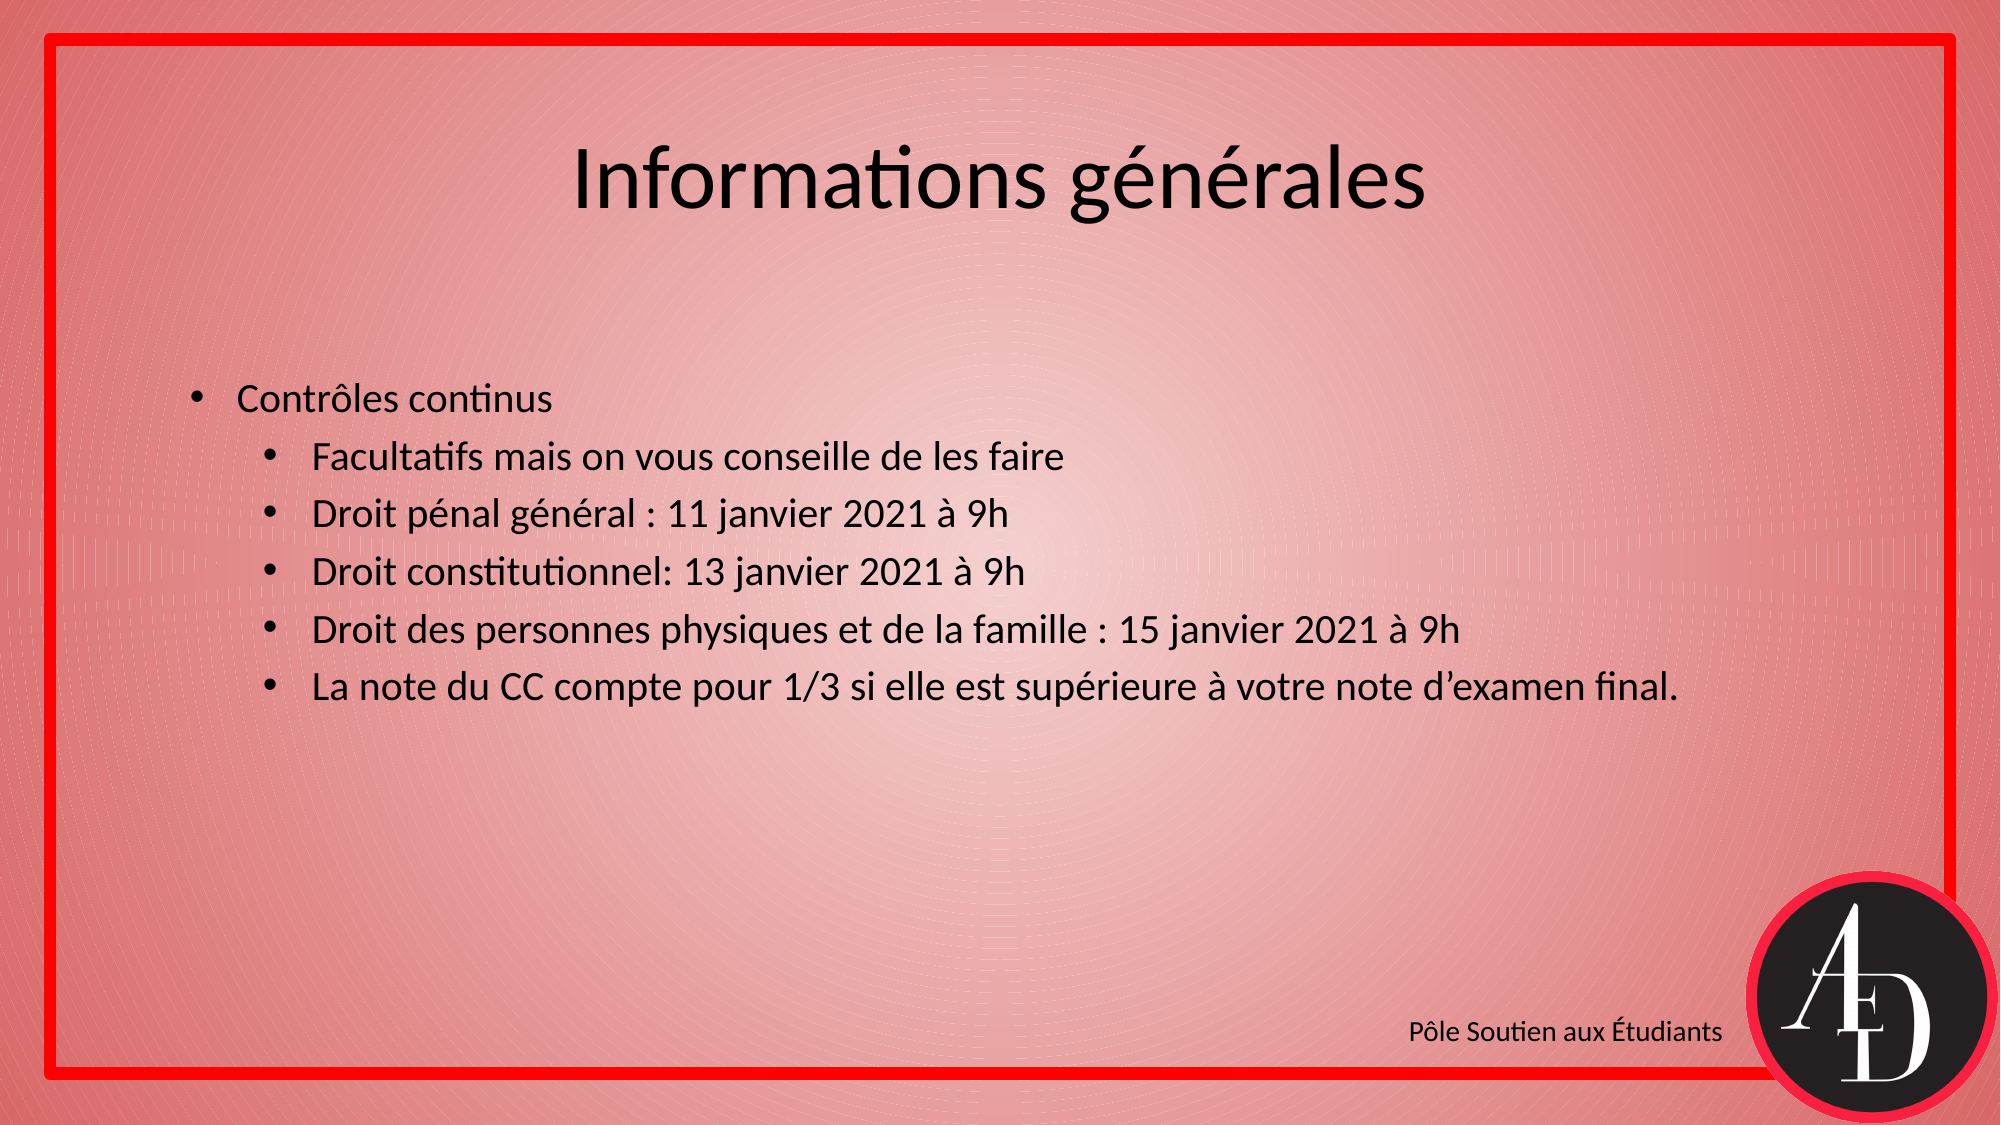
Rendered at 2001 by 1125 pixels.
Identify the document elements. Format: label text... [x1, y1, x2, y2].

text_box Contrôles continus Facultatifs mais on vous conseille de les faire Droit pénal général : 11 janvier 2021 à 9h Droit constitutionnel: 13 janvier 2021 à 9h Droit des personnes physiques et de la famille : 15 janvier 2021 à 9h La note du CC compte pour 1/3 si elle est supérieure à votre note d’examen final. [174, 356, 1745, 870]
picture [1744, 869, 2000, 1125]
text_box Pôle Soutien aux Étudiants [1394, 1004, 1739, 1066]
title Informations générales [174, 47, 1825, 312]
